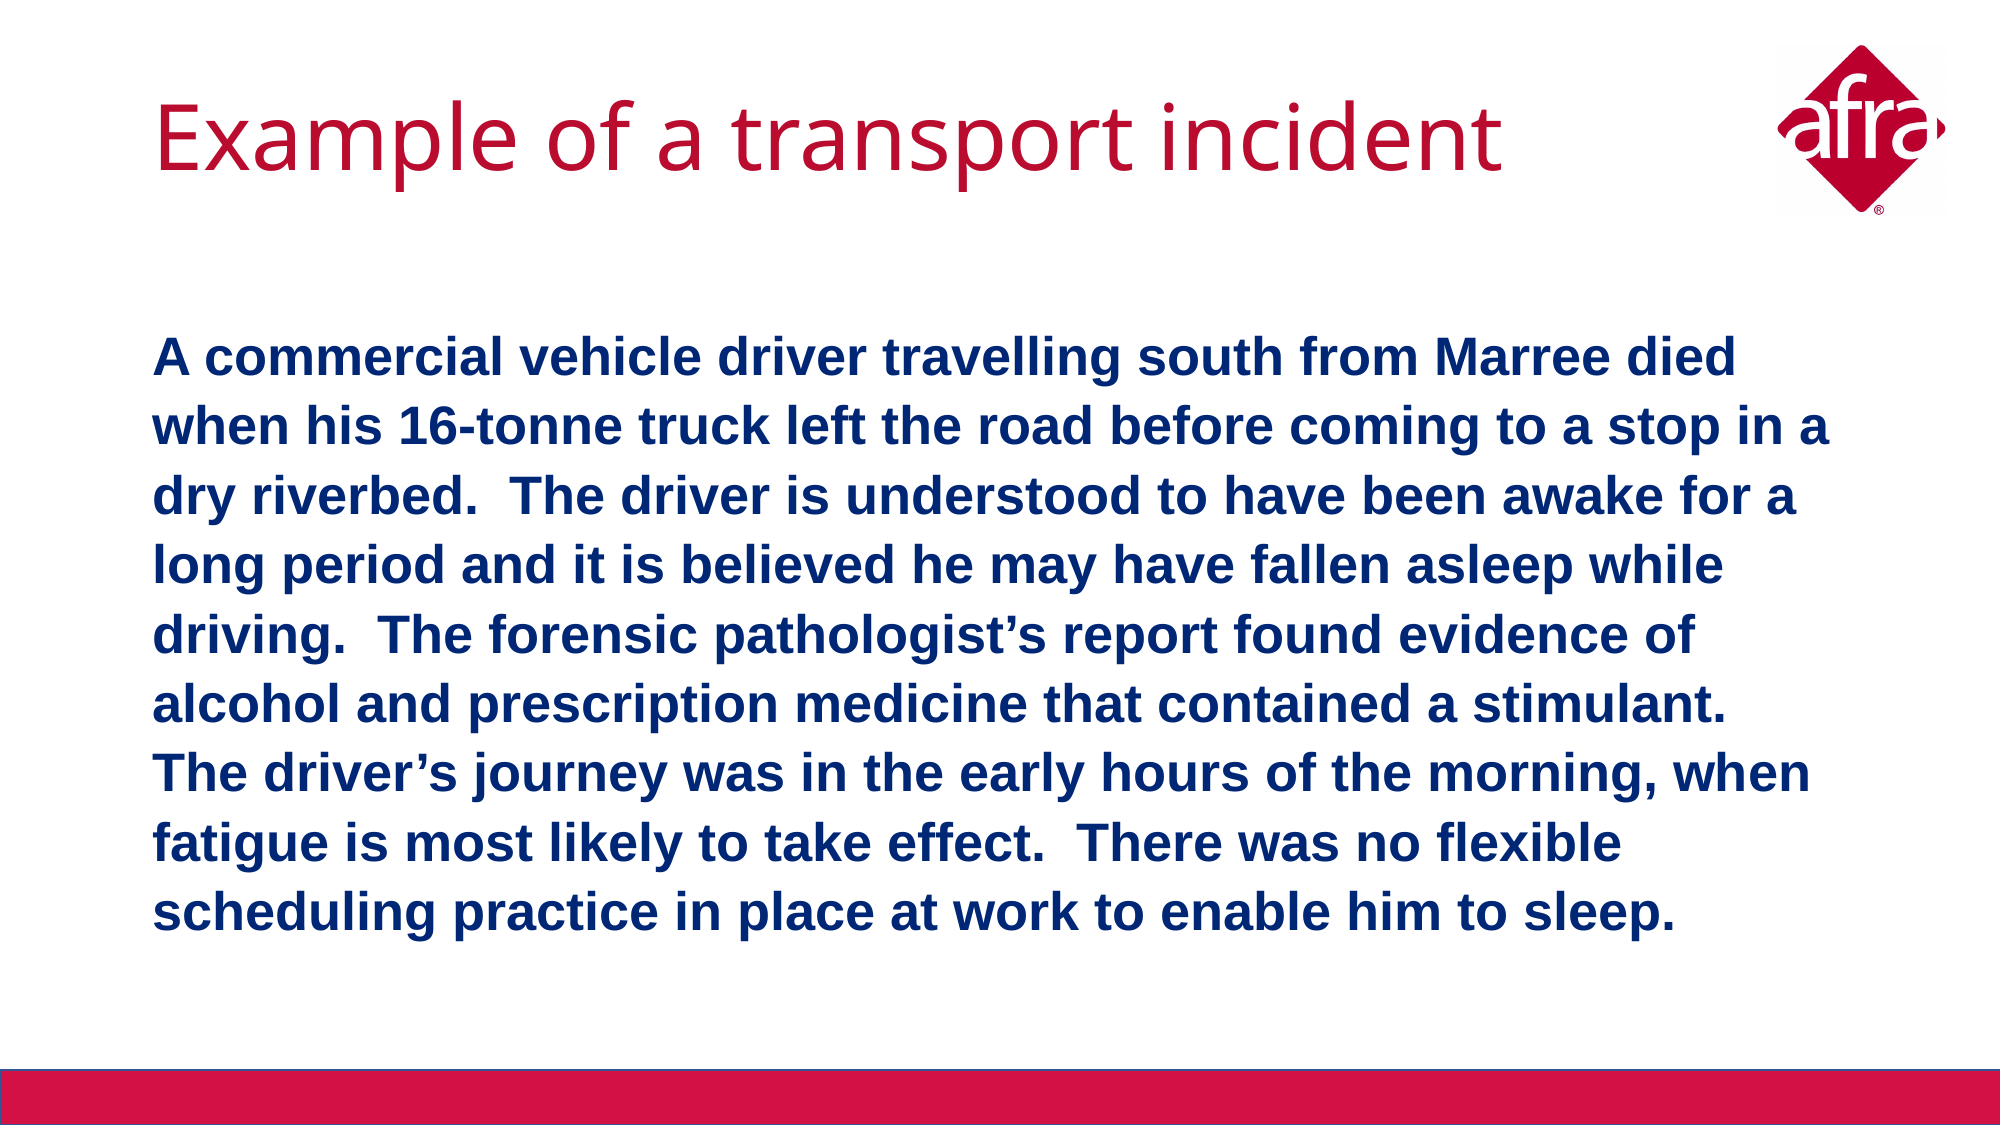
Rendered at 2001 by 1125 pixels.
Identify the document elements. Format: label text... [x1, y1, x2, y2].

text_box [0, 1069, 2000, 1125]
title Example of a transport incident [137, 59, 1863, 221]
list A commercial vehicle driver travelling south from Marree died when his 16-tonne truck left the road before coming to a stop in a dry riverbed. The driver is understood to have been awake for a long period and it is believed he may have fallen asleep while driving. The forensic pathologist’s report found evidence of alcohol and prescription medicine that contained a stimulant. The driver’s journey was in the early hours of the morning, when fatigue is most likely to take effect. There was no flexible scheduling practice in place at work to enable him to sleep. [137, 309, 1863, 1069]
picture [1777, 44, 1948, 217]
